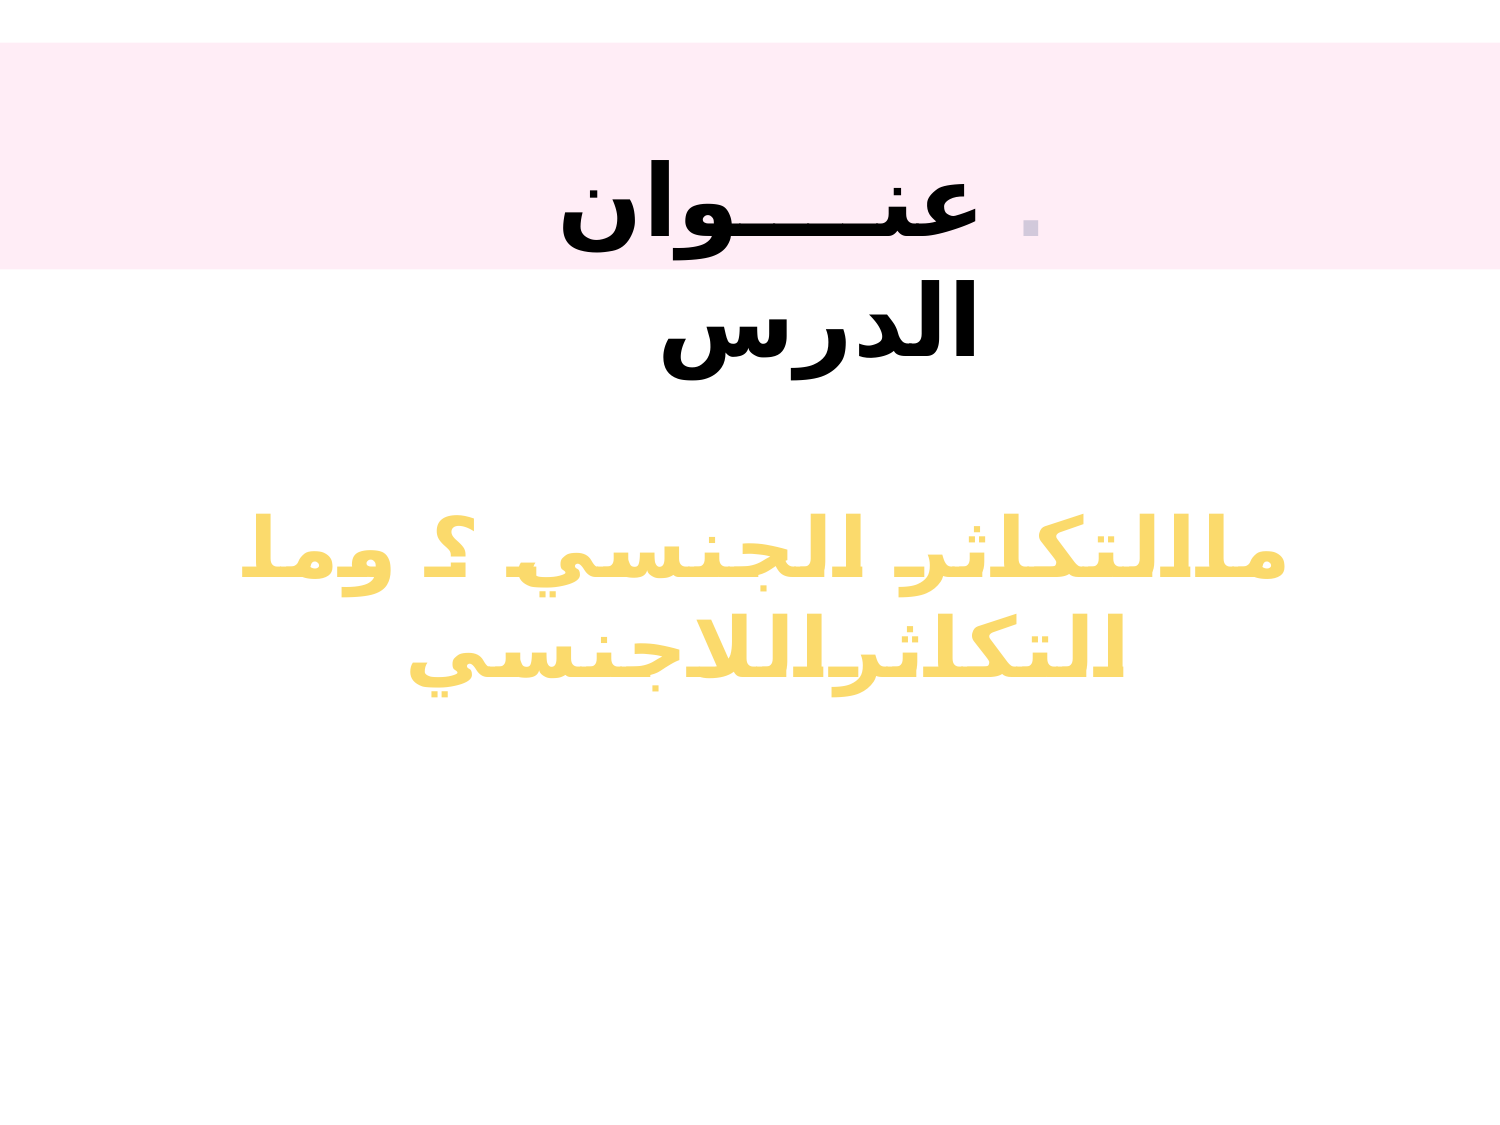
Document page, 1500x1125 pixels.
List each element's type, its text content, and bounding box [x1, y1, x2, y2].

text_box . عنــــوان الدرس [456, 128, 1149, 363]
text_box ماالتكاثر الجنسي ؟ وما التكاثراللاجنسي [35, 486, 1500, 702]
text_box [35, 363, 1500, 480]
text_box [0, 42, 1500, 270]
